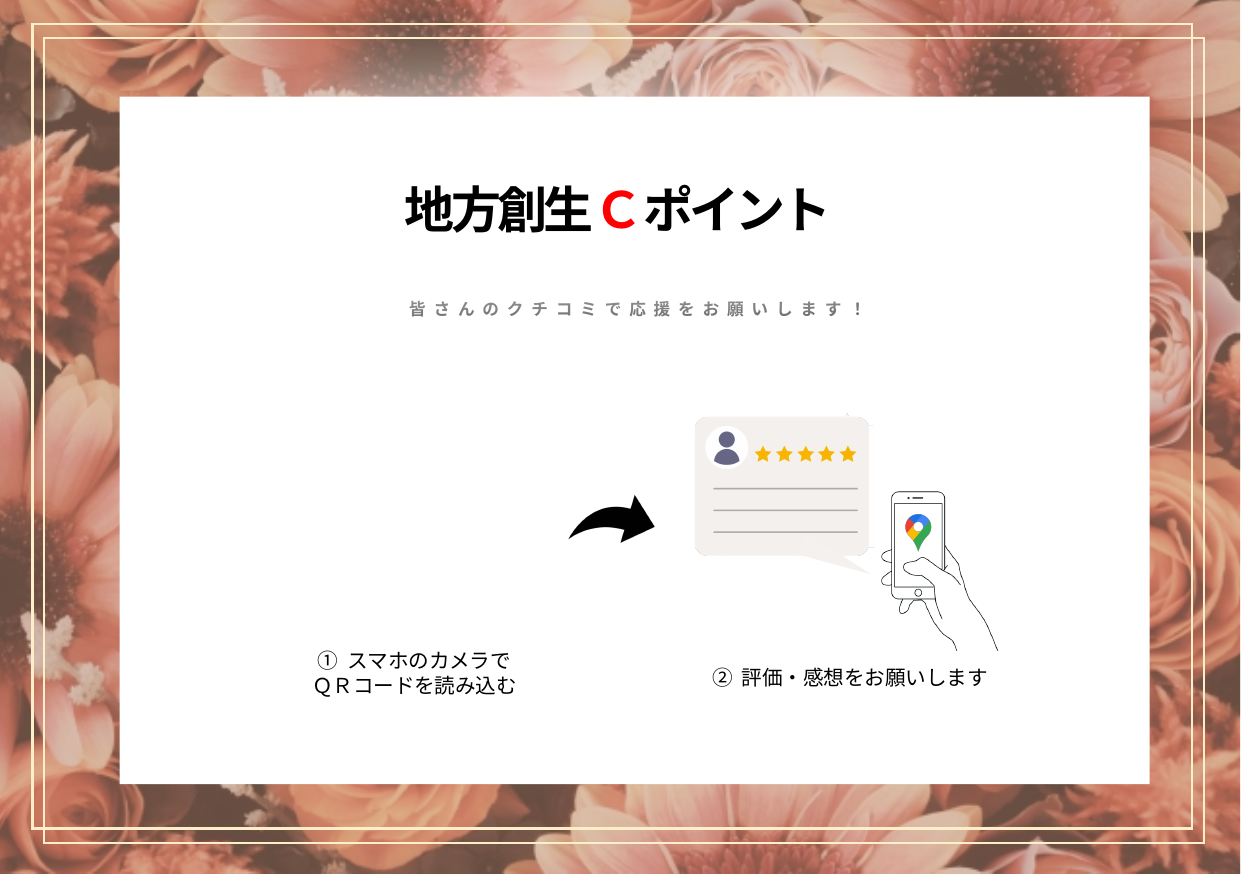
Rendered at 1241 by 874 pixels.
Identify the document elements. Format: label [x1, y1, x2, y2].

text_box [694, 413, 875, 571]
picture [0, 0, 1241, 874]
